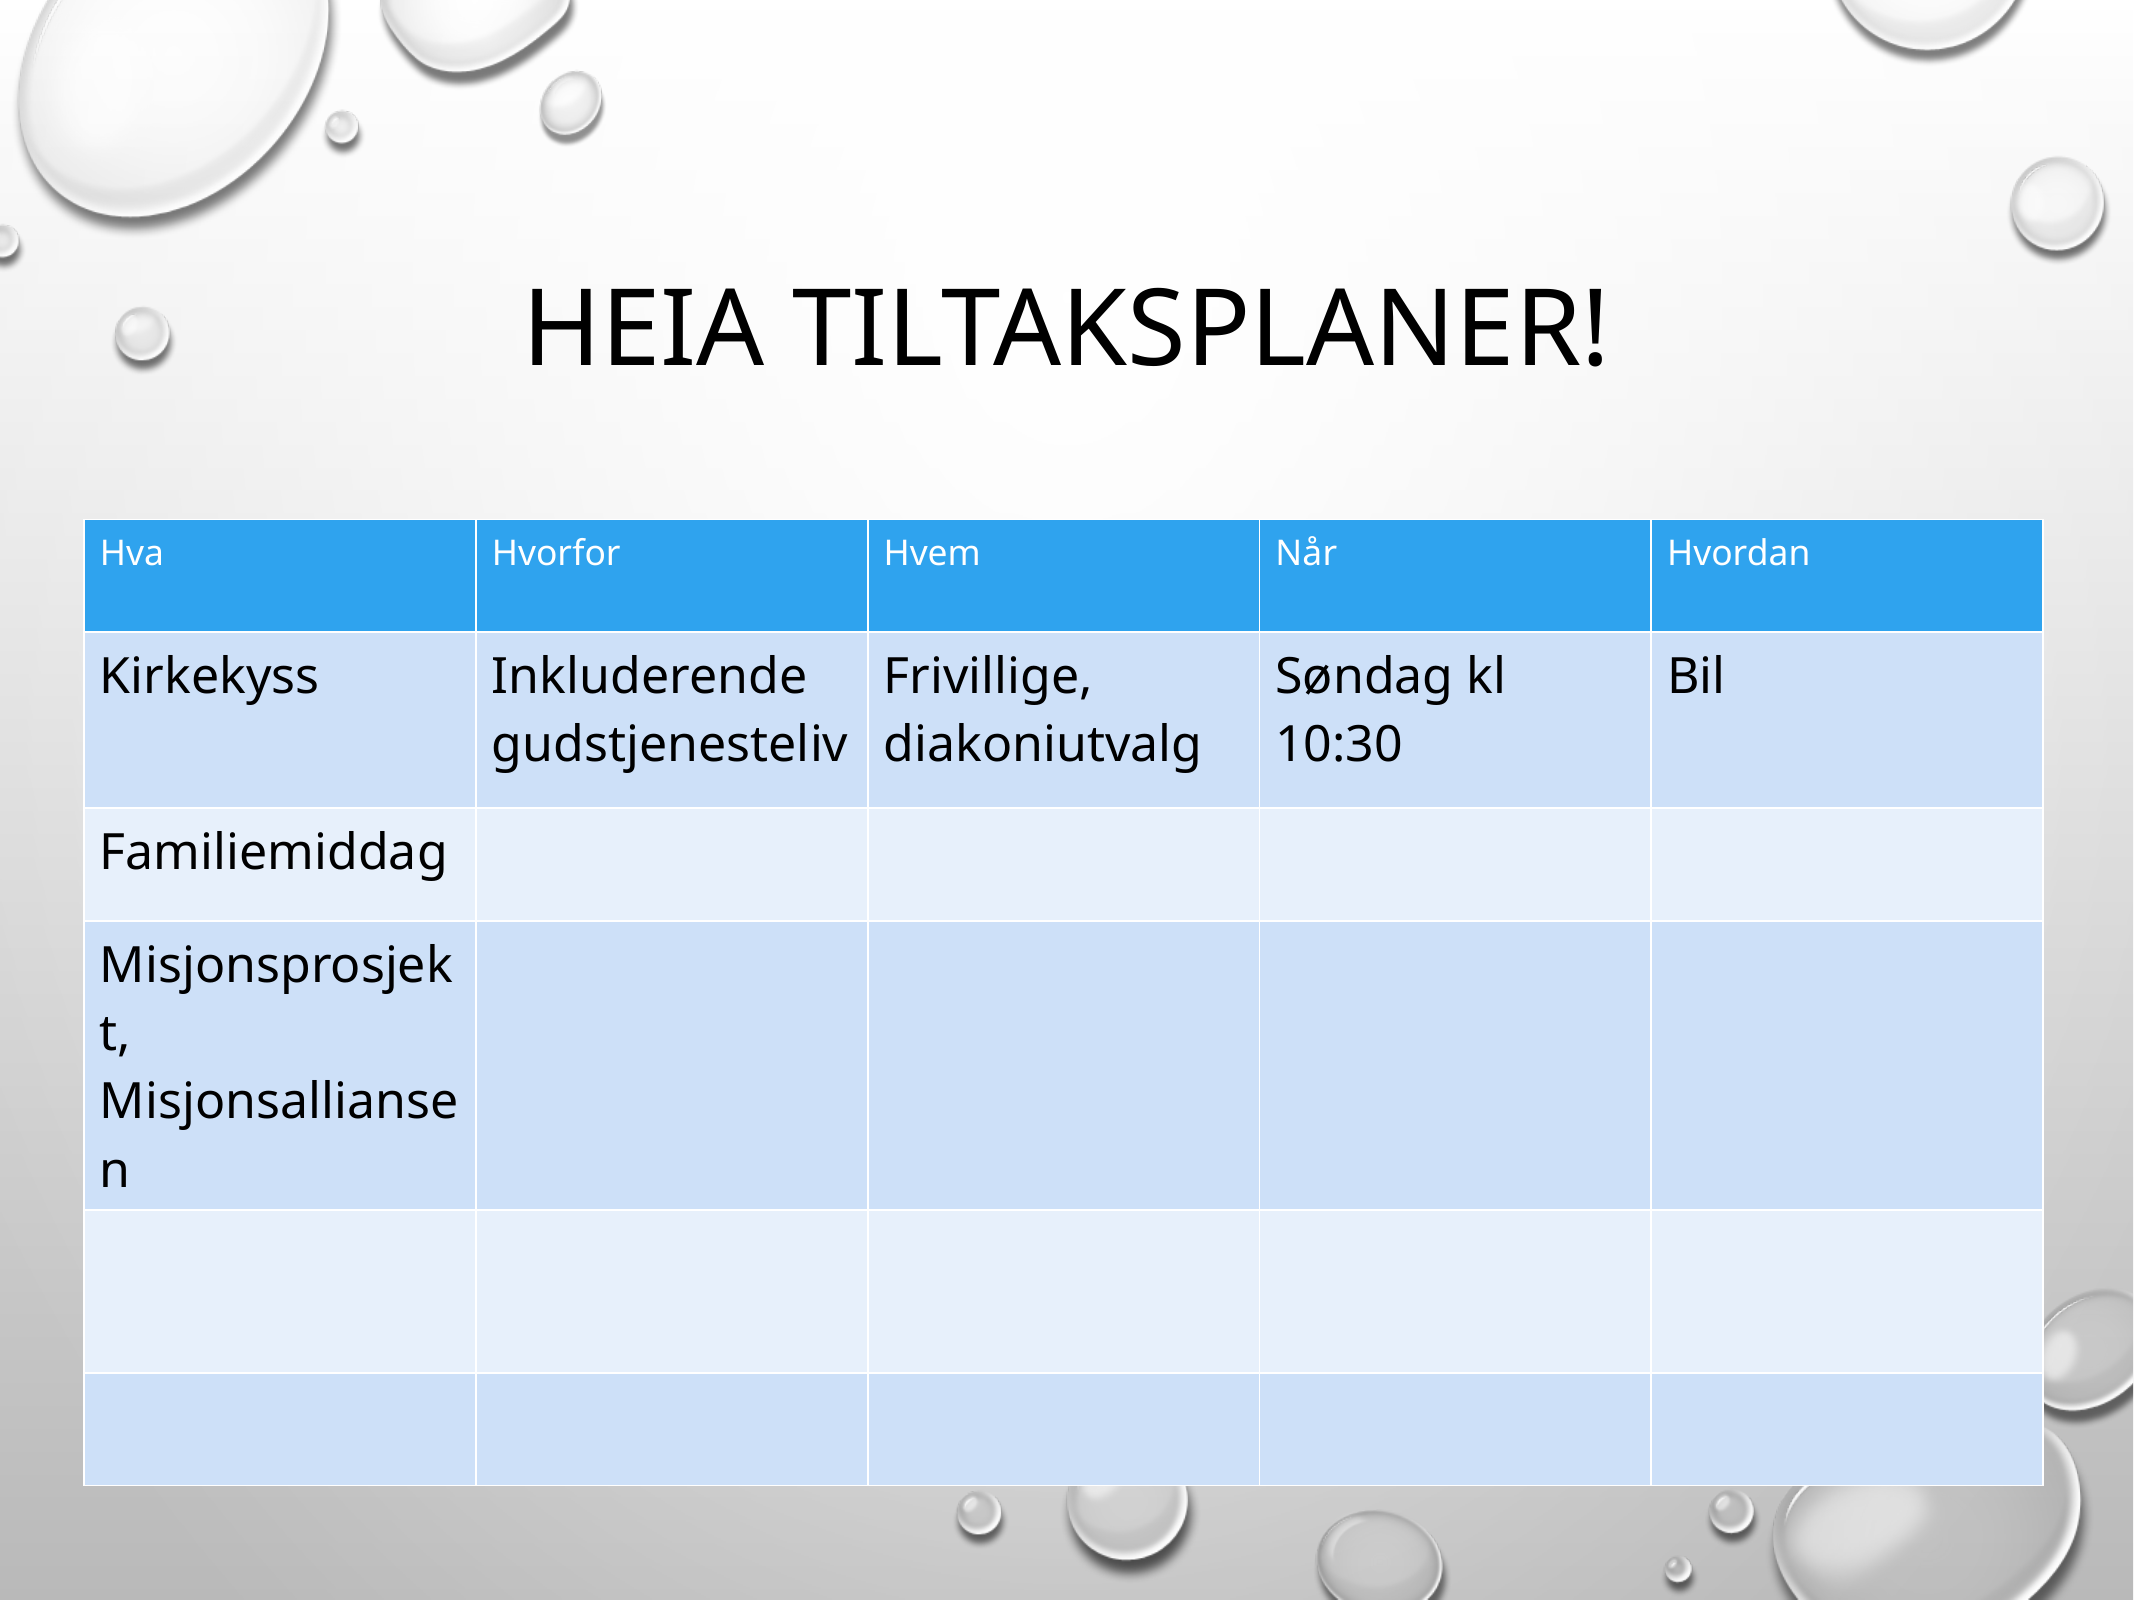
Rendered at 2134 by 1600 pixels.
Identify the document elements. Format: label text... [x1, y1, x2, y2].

table_cell Frivillige, diakoniutvalg [869, 633, 1259, 807]
table_header Hvordan [1652, 520, 2042, 631]
table_cell [1652, 1211, 2042, 1372]
table_cell [1260, 1211, 1650, 1372]
table_cell [869, 922, 1259, 1209]
table_cell Misjonsprosjekt, Misjonsalliansen [85, 922, 475, 1209]
table_cell Inkluderende gudstjenesteliv [477, 633, 867, 807]
table_cell [1260, 922, 1650, 1209]
table_cell [85, 1211, 475, 1372]
table_cell [477, 809, 867, 920]
table_cell [85, 1374, 475, 1485]
table_cell Familiemiddag [85, 809, 475, 920]
table_cell [477, 1374, 867, 1485]
title Heia tiltaksplaner! [159, 144, 1974, 517]
table_cell [869, 809, 1259, 920]
table_header Hvorfor [477, 520, 867, 631]
table_cell [477, 1211, 867, 1372]
table_cell [1260, 809, 1650, 920]
table_cell [1652, 922, 2042, 1209]
table_cell [1260, 1374, 1650, 1485]
table_header Hva [85, 520, 475, 631]
picture [0, 0, 2134, 1600]
table_header Hvem [869, 520, 1259, 631]
table_cell [1652, 1374, 2042, 1485]
table_cell Søndag kl 10:30 [1260, 633, 1650, 807]
table_cell [1652, 809, 2042, 920]
table_cell Bil [1652, 633, 2042, 807]
table_cell [477, 922, 867, 1209]
table_cell [869, 1211, 1259, 1372]
table_header Når [1260, 520, 1650, 631]
table_cell [869, 1374, 1259, 1485]
table_cell Kirkekyss [85, 633, 475, 807]
